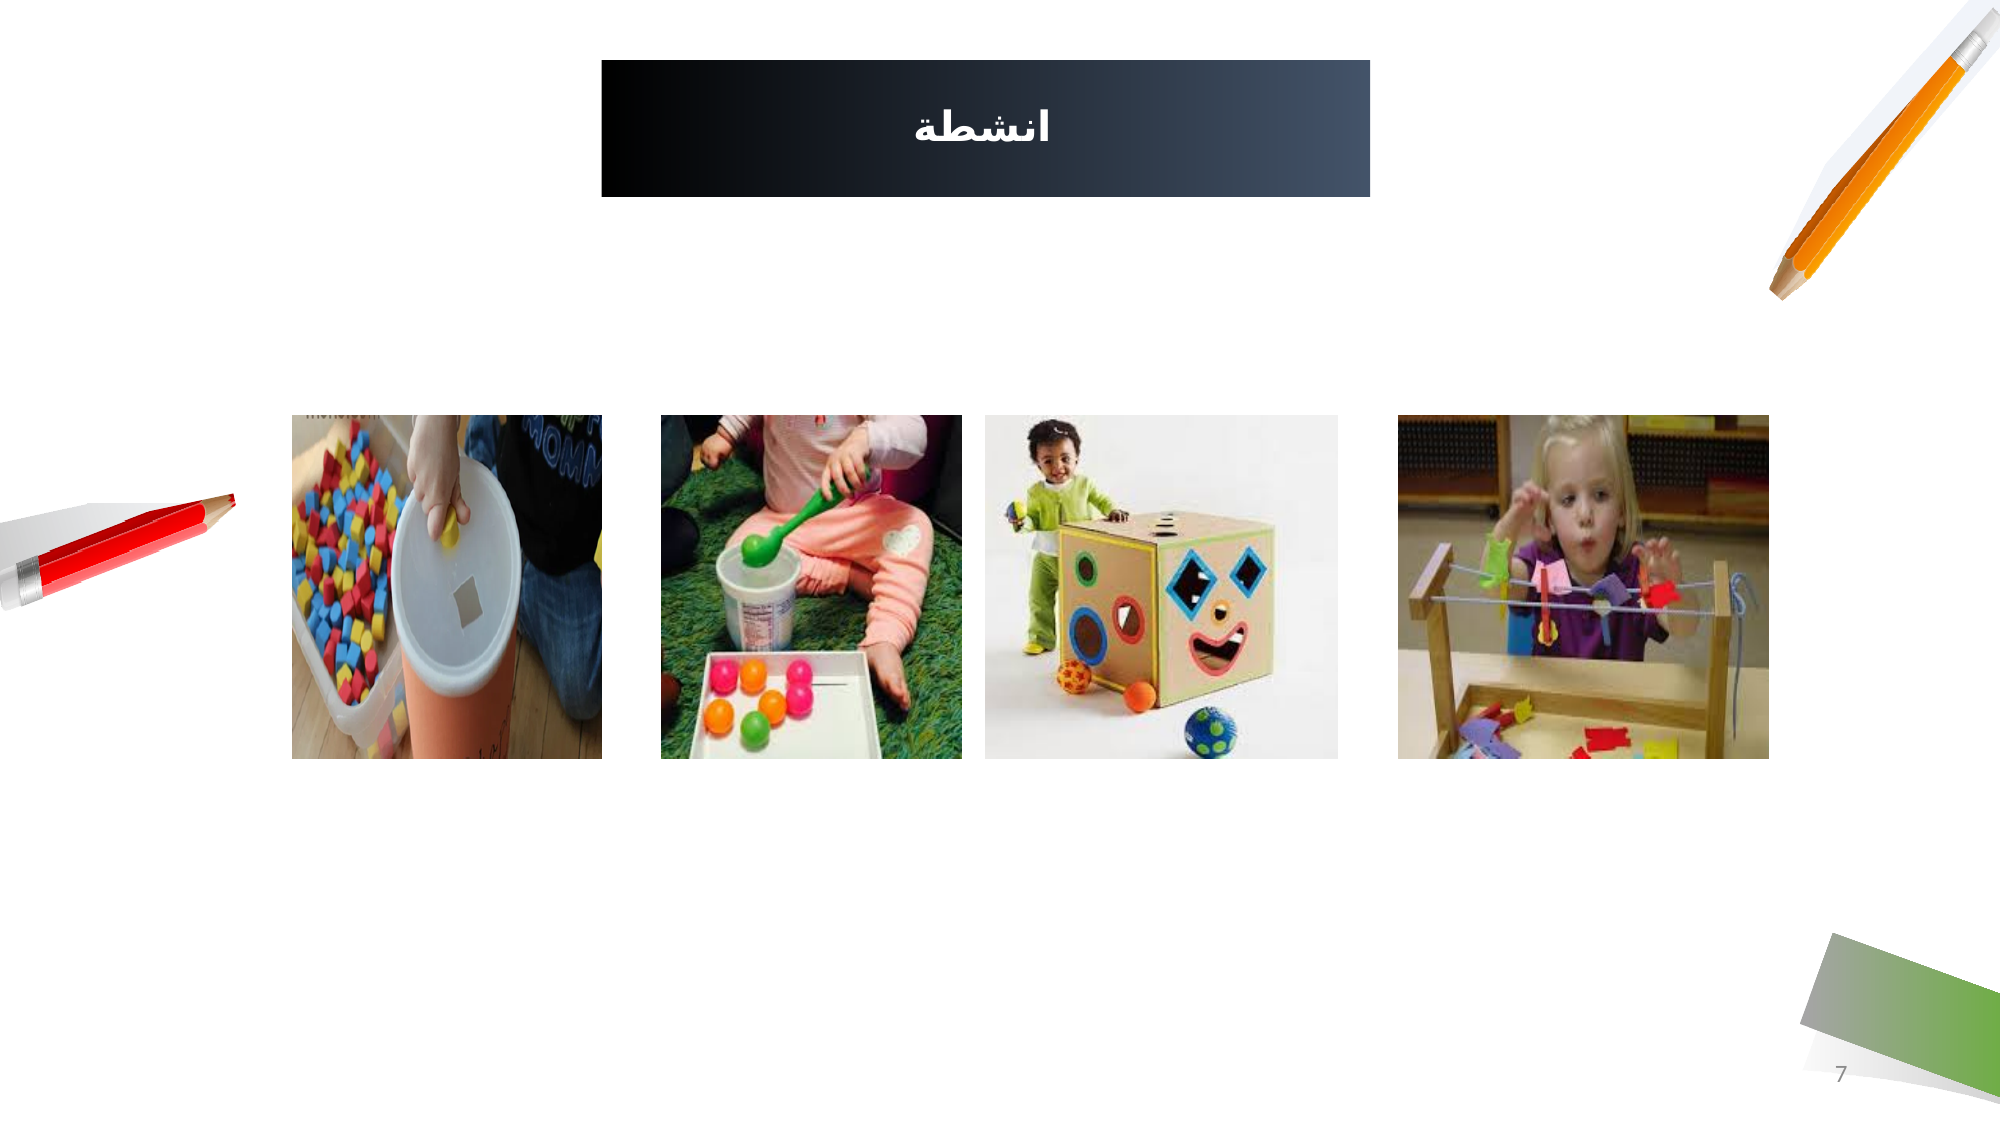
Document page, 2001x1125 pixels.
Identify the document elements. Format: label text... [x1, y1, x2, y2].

picture [0, 493, 248, 613]
picture [1755, 0, 2000, 322]
slide_number 7 [1412, 1042, 1863, 1103]
title انشطة [601, 60, 1371, 197]
picture [1398, 415, 1769, 760]
picture [661, 415, 962, 760]
picture [985, 415, 1338, 760]
picture [292, 415, 602, 760]
